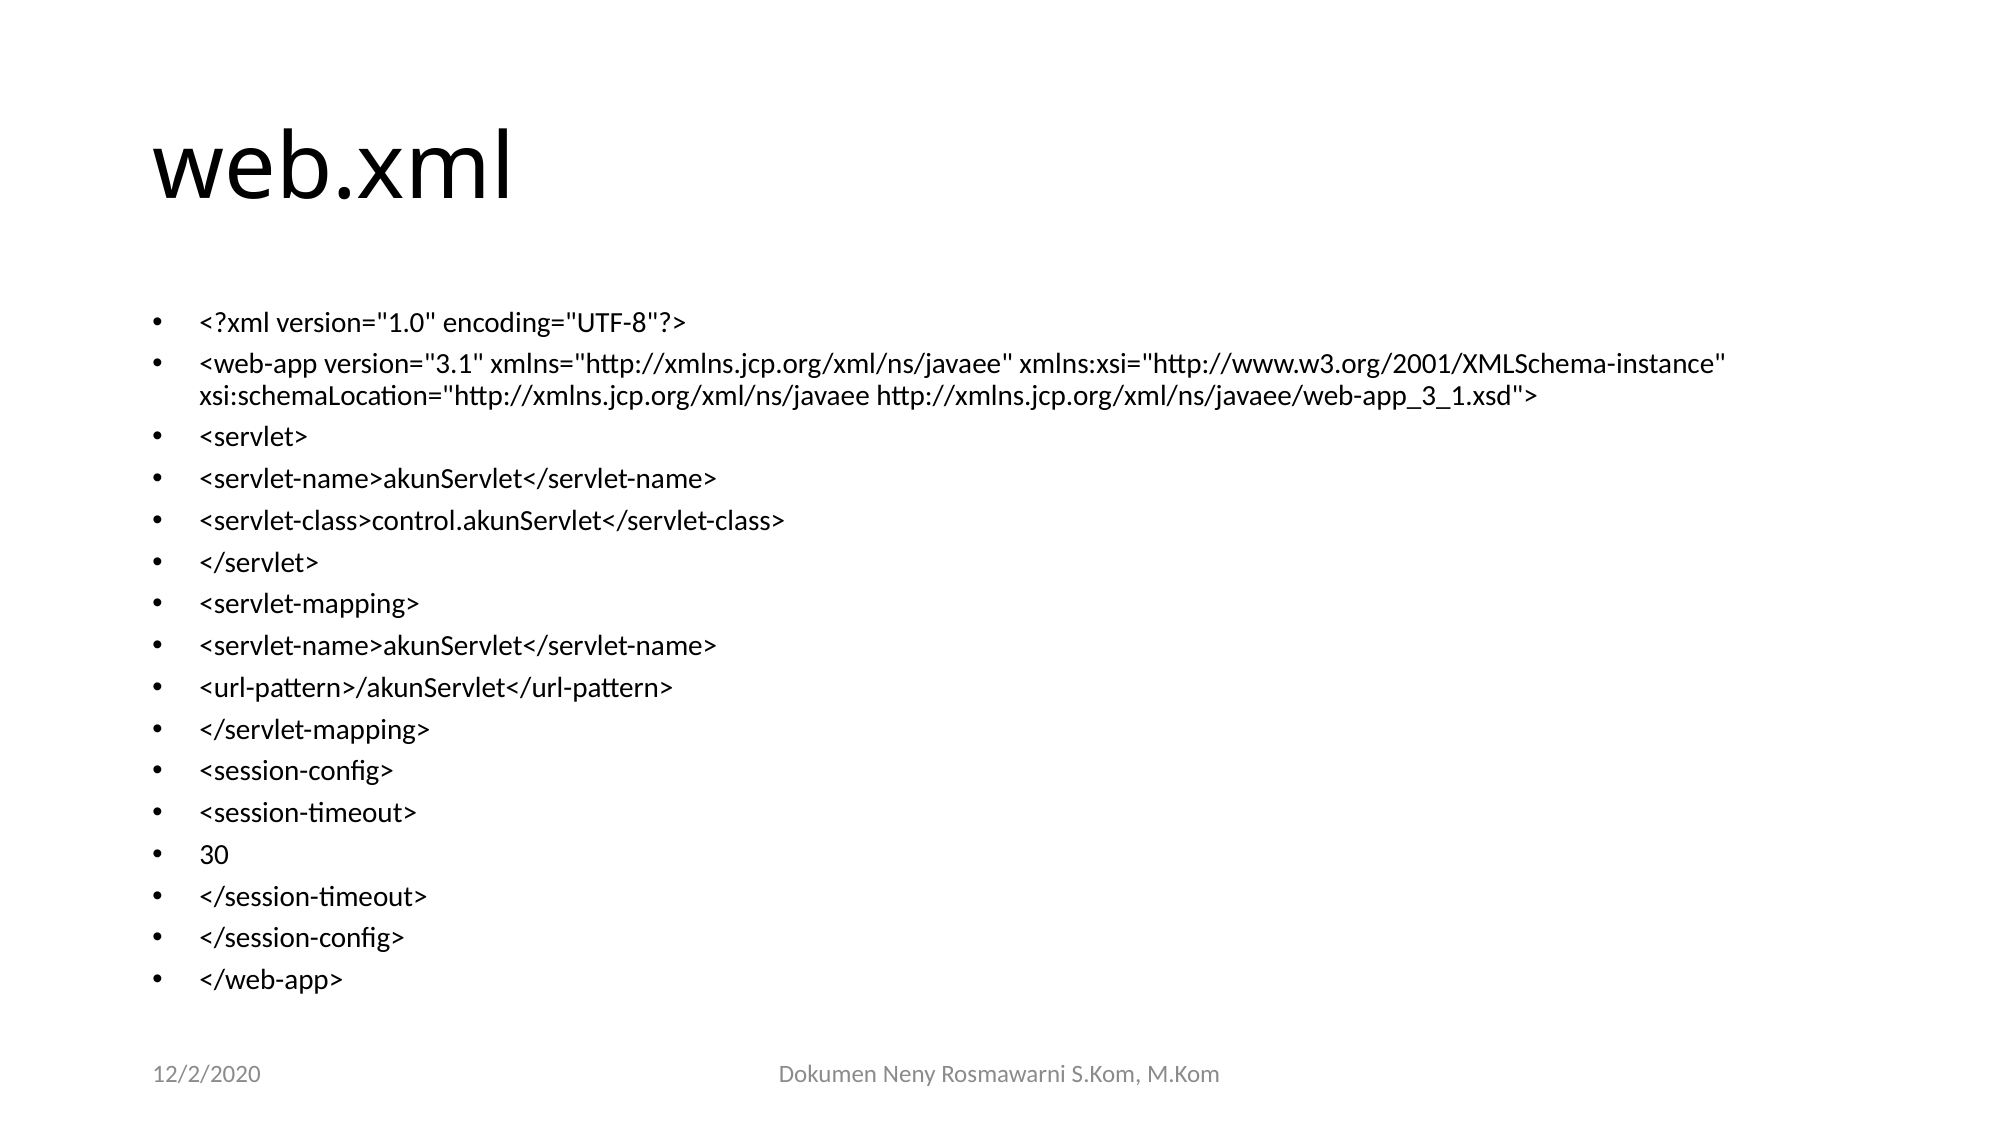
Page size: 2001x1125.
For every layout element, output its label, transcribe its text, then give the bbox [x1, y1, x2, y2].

footer Dokumen Neny Rosmawarni S.Kom, M.Kom [662, 1042, 1338, 1103]
title web.xml [137, 59, 1863, 278]
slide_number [137, 1042, 588, 1103]
list <?xml version="1.0" encoding="UTF-8"?> <web-app version="3.1" xmlns="http://xmlns.jcp.org/xml/ns/javaee" xmlns:xsi="http://www.w3.org/2001/XMLSchema-instance" xsi:schemaLocation="http://xmlns.jcp.org/xml/ns/javaee http://xmlns.jcp.org/xml/ns/javaee/web-app_3_1.xsd"> <servlet> <servlet-name>akunServlet</servlet-name> <servlet-class>control.akunServlet</servlet-class> </servlet> <servlet-mapping> <servlet-name>akunServlet</servlet-name> <url-pattern>/akunServlet</url-pattern> </servlet-mapping> <session-config> <session-timeout> 30 </session-timeout> </session-config> </web-app> [137, 299, 1863, 1014]
